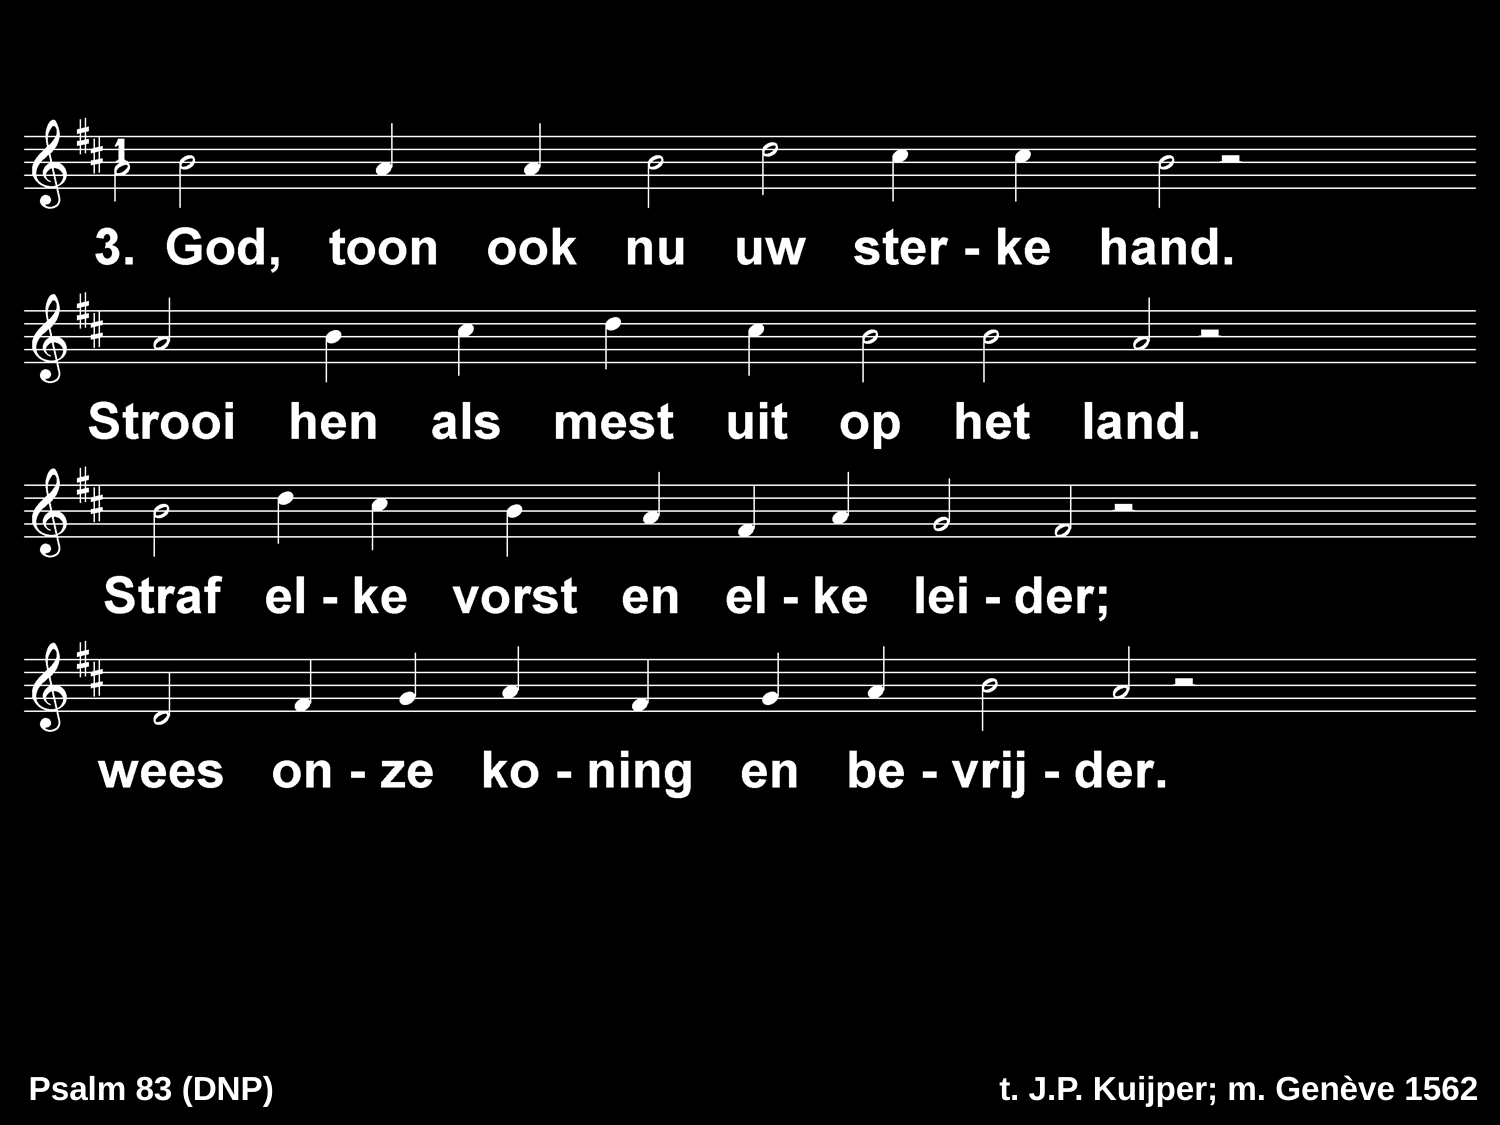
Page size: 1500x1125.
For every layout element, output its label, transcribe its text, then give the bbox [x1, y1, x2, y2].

text_box Psalm 83 (DNP) t. J.P. Kuijper; m. Genève 1562 [13, 1059, 1495, 1115]
picture [10, 104, 1490, 813]
